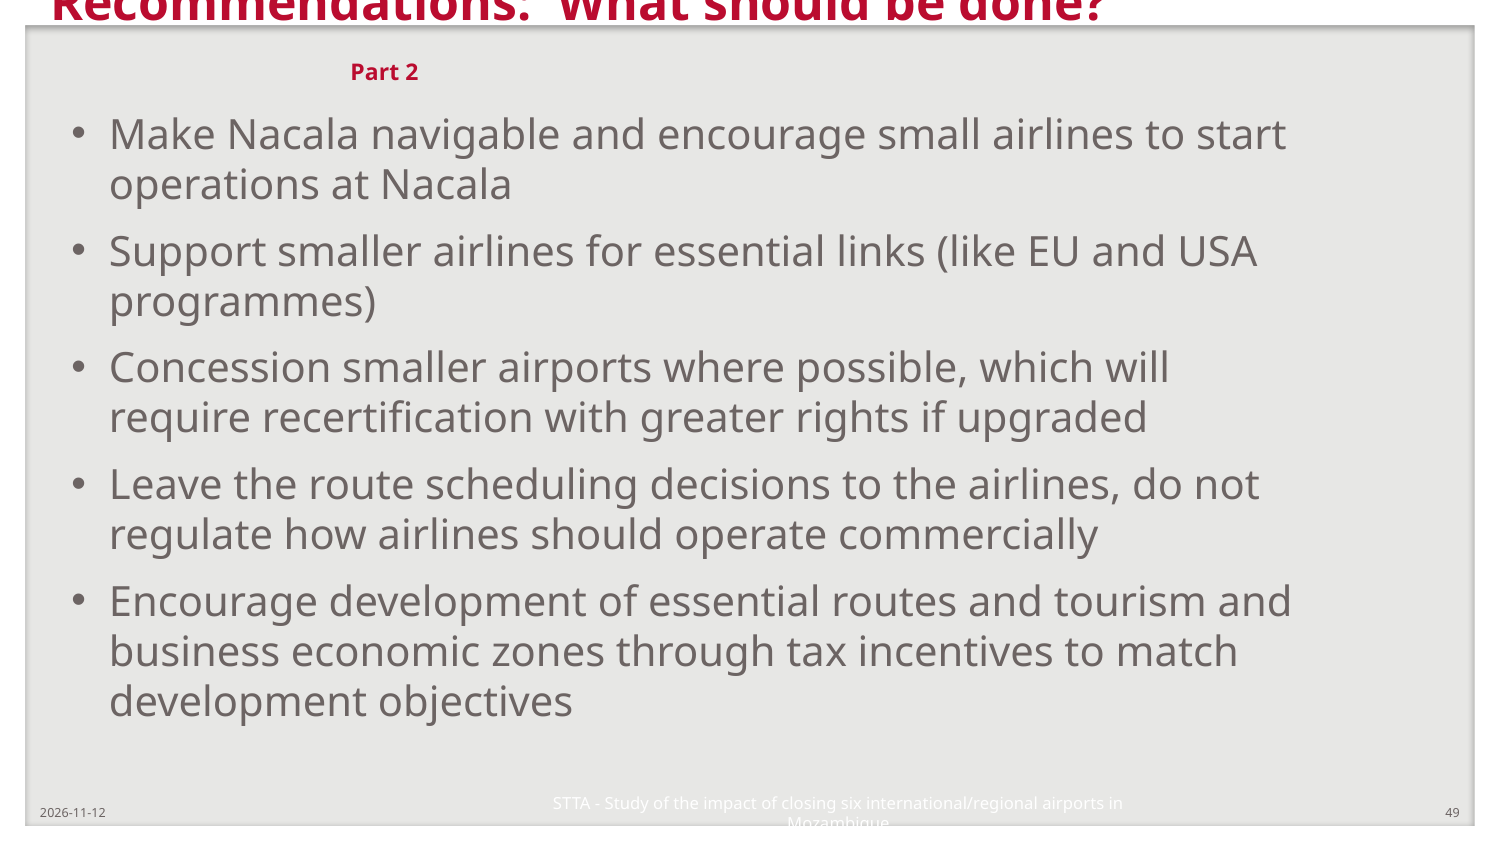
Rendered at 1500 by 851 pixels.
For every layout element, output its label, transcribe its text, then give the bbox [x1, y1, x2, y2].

slide_number 49 [1125, 797, 1475, 829]
list Make Nacala navigable and encourage small airlines to start operations at Nacala Support smaller airlines for essential links (like EU and USA programmes) Concession smaller airports where possible, which will require recertification with greater rights if upgraded Leave the route scheduling decisions to the airlines, do not regulate how airlines should operate commercially Encourage development of essential routes and tourism and business economic zones through tax incentives to match development objectives [56, 100, 1332, 773]
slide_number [24, 797, 375, 829]
title Recommendations: What should be done? Part 2 [35, 22, 1465, 98]
footer STTA - Study of the impact of closing six international/regional airports in Mozambique [512, 785, 1165, 841]
